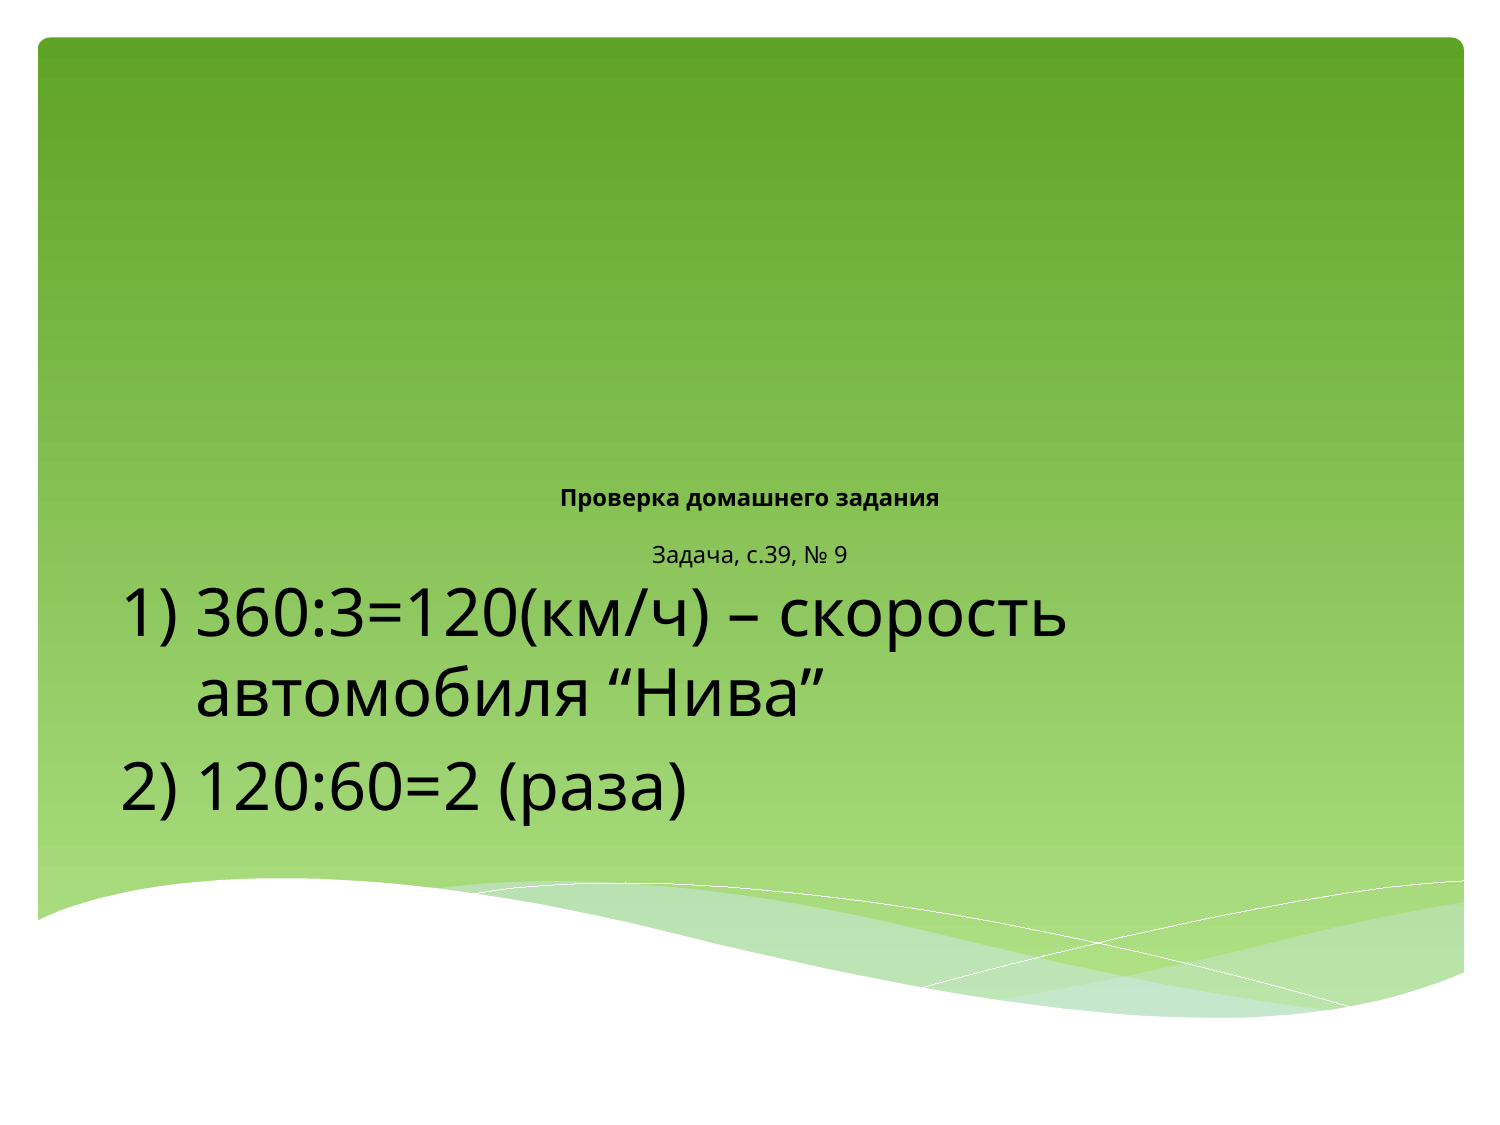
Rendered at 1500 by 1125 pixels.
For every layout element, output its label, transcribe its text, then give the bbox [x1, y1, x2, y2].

subtitle 1) 360:3=120(км/ч) – скорость автомобиля “Нива” 2) 120:60=2 (раза) [105, 562, 1424, 965]
title Проверка домашнего задания Задача, с.39, № 9 [112, 262, 1388, 562]
